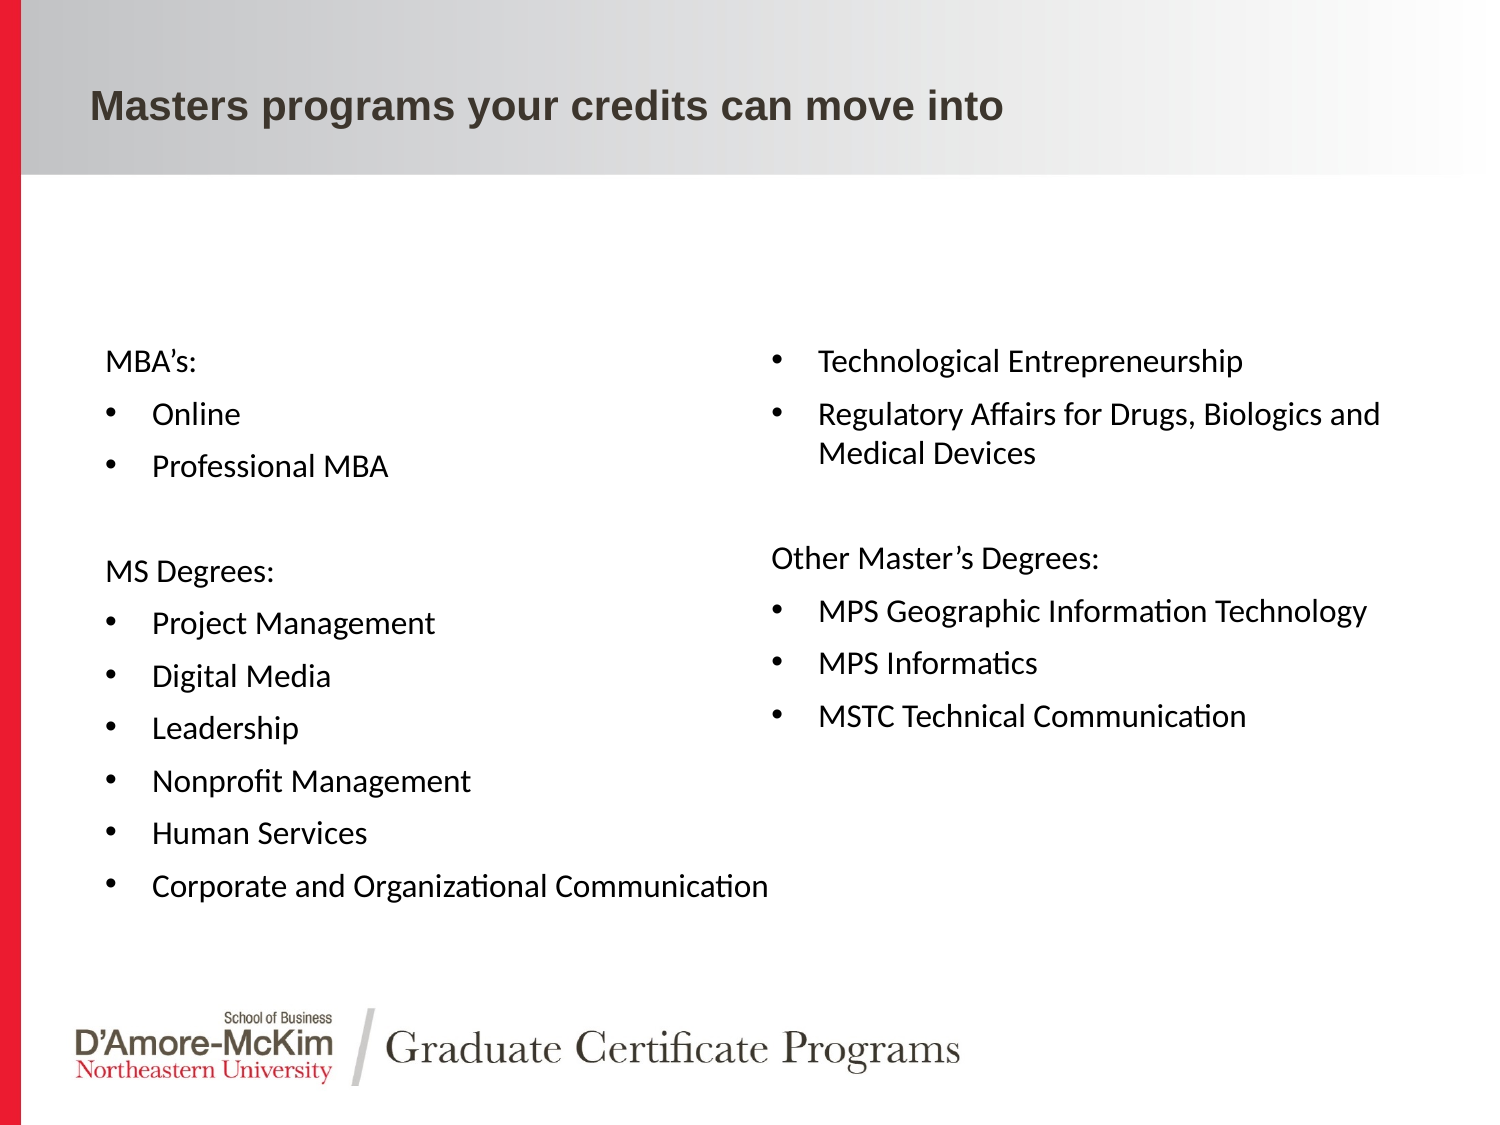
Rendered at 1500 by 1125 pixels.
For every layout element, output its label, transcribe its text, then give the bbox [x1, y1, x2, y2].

title Masters programs your credits can move into [75, 70, 1425, 155]
picture [0, 0, 1500, 1125]
text_box MBA’s: Online Professional MBA MS Degrees: Project Management Digital Media Leadership Nonprofit Management Human Services Corporate and Organizational Communication MS Degree Continued… Global Studies and International Relations Technological Entrepreneurship Regulatory Affairs for Drugs, Biologics and Medical Devices Other Master’s Degrees: MPS Geographic Information Technology MPS Informatics MSTC Technical Communication [90, 331, 1452, 1125]
